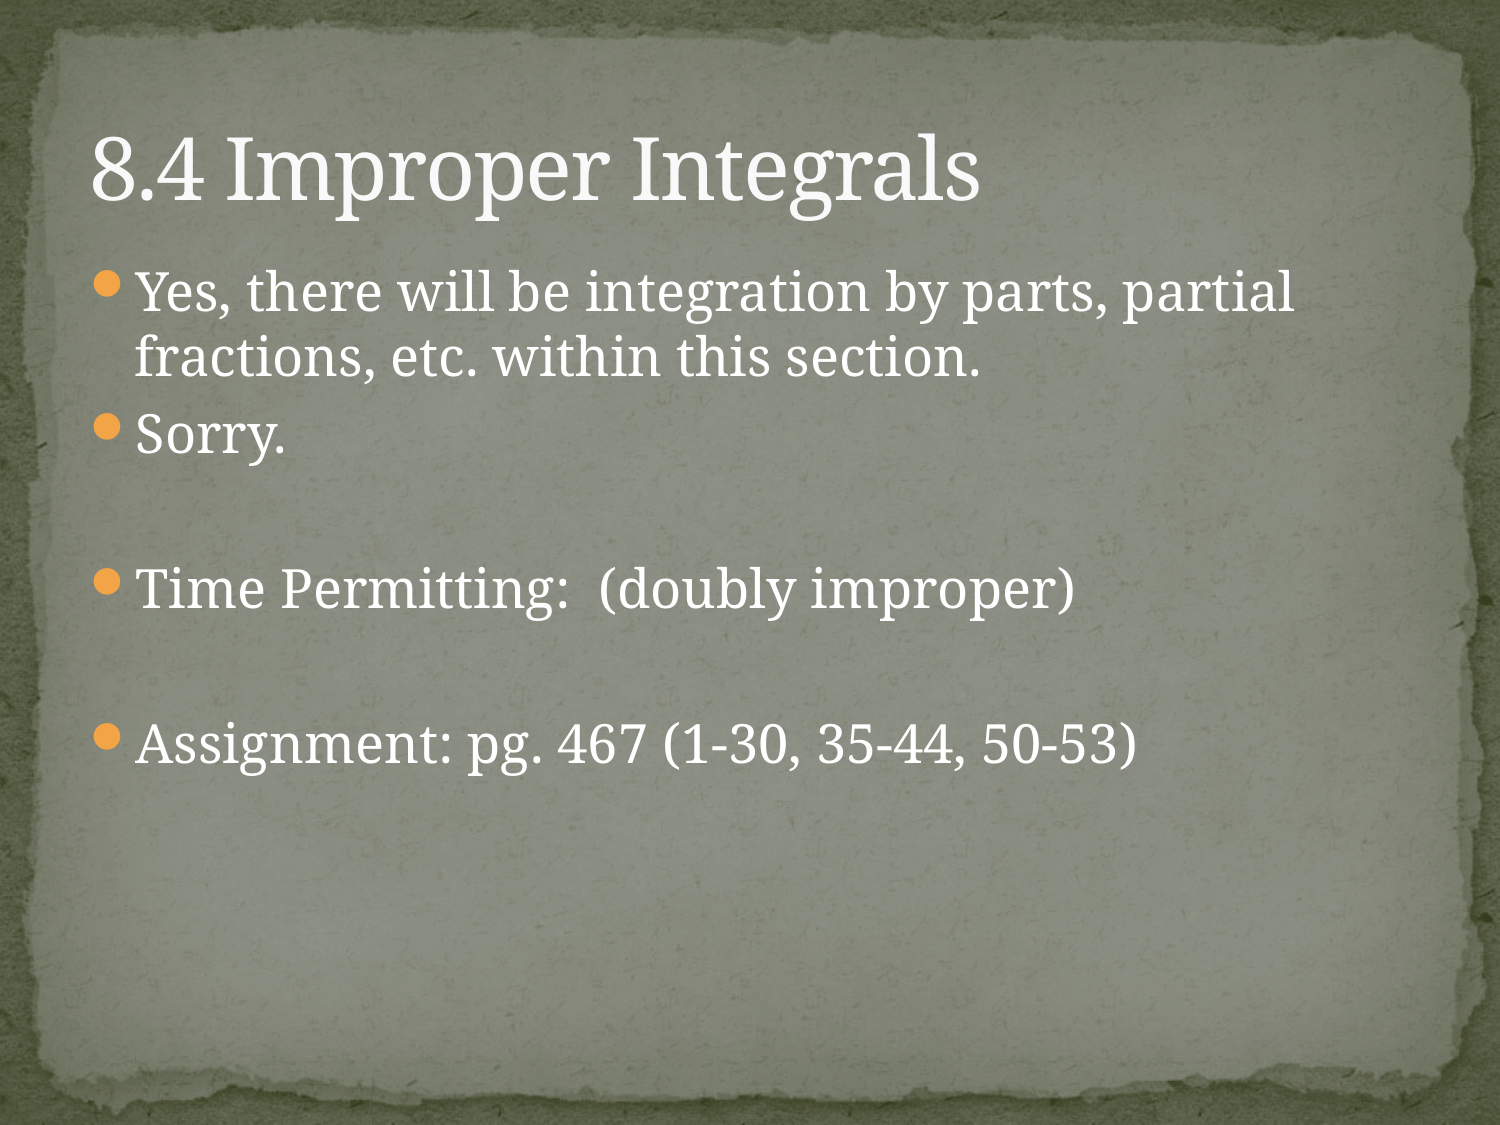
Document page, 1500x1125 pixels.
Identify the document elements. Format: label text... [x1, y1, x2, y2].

title 8.4 Improper Integrals [74, 24, 1425, 225]
